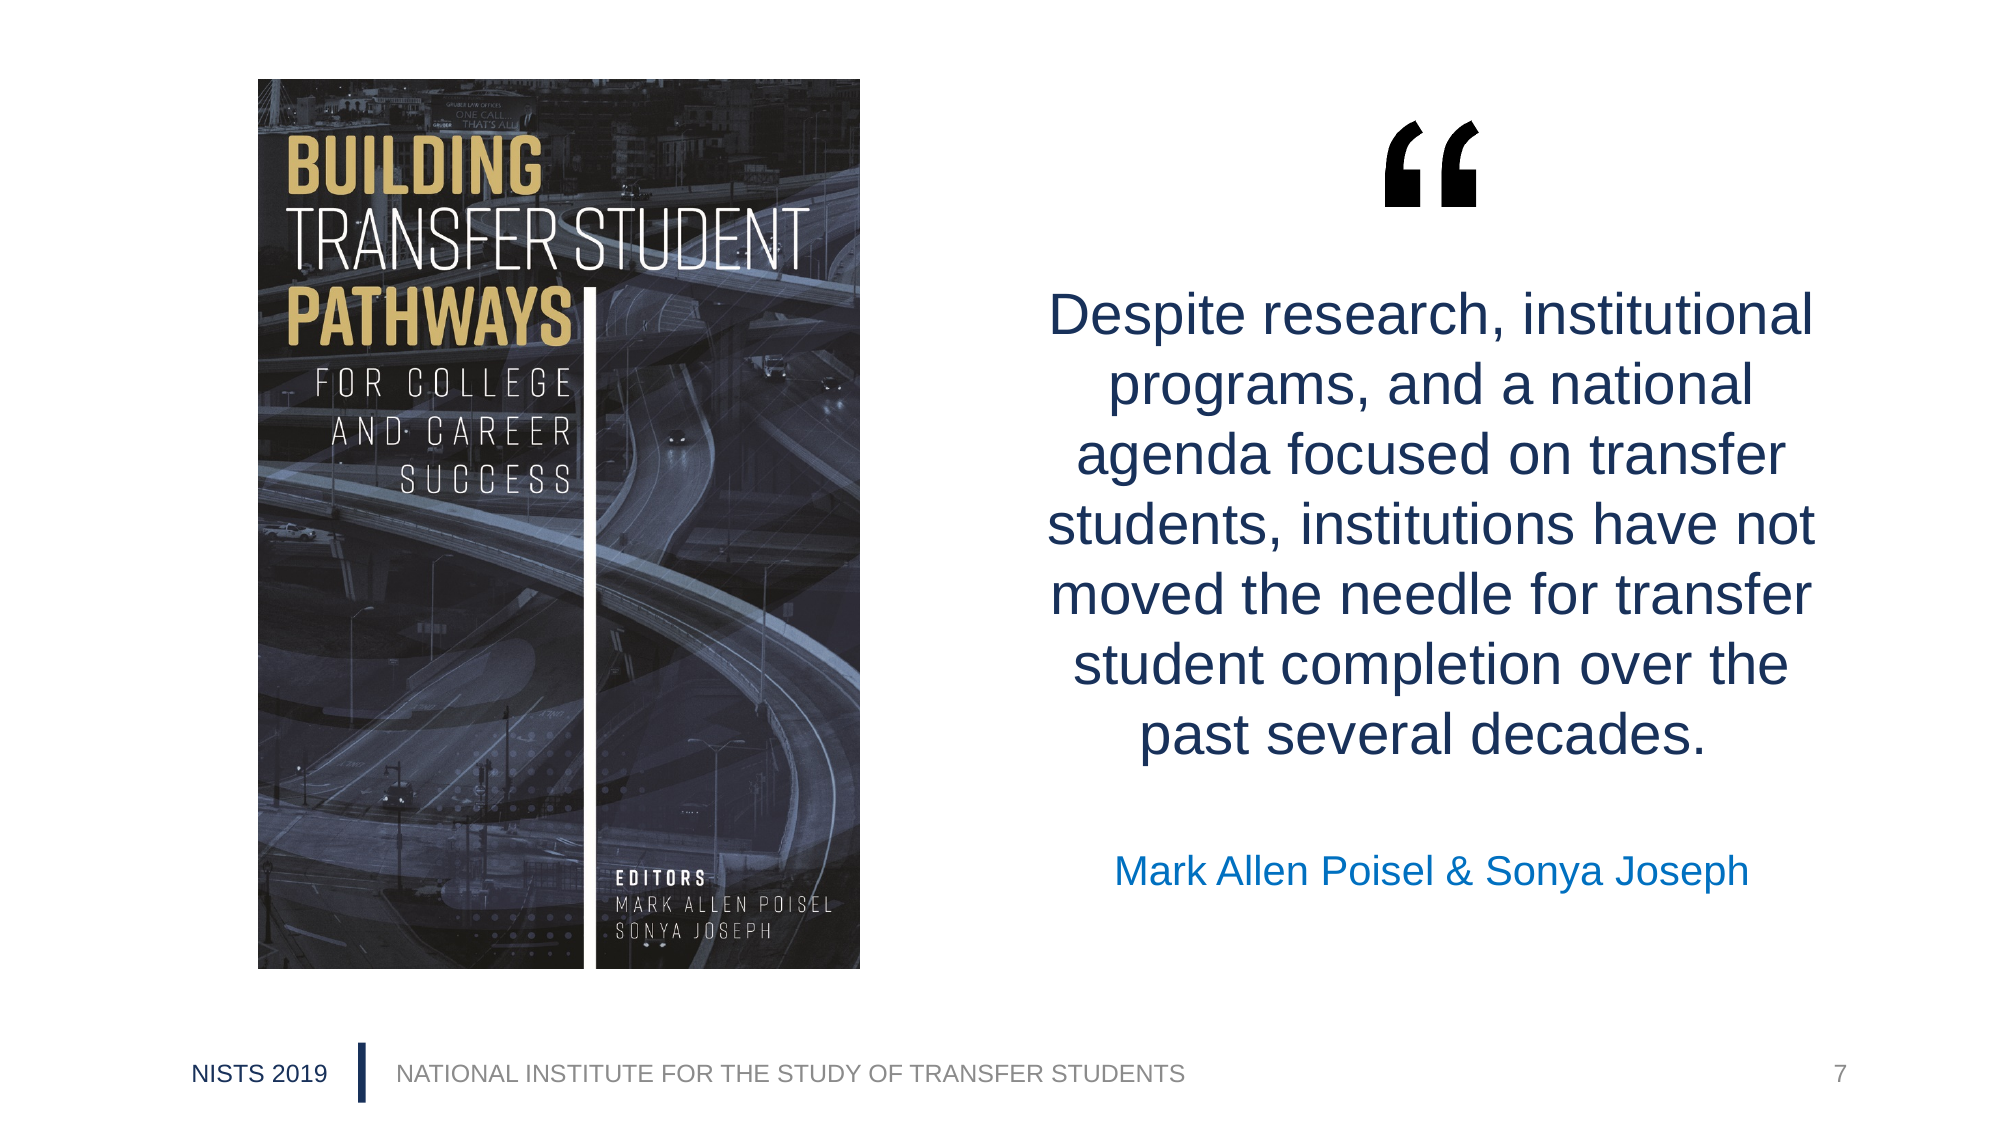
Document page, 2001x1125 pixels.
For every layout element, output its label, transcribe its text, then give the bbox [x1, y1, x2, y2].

slide_number NISTS 2019 [137, 1042, 344, 1103]
slide_number 7 [1412, 1042, 1863, 1103]
footer NATIONAL INSTITUTE FOR THE STUDY OF TRANSFER STUDENTS [381, 1042, 1338, 1103]
text_box Mark Allen Poisel & Sonya Joseph [1099, 836, 1766, 902]
picture [258, 79, 860, 969]
picture [1385, 120, 1479, 207]
text_box Despite research, institutional programs, and a national agenda focused on transfer students, institutions have not moved the needle for transfer student completion over the past several decades. [1002, 269, 1863, 774]
